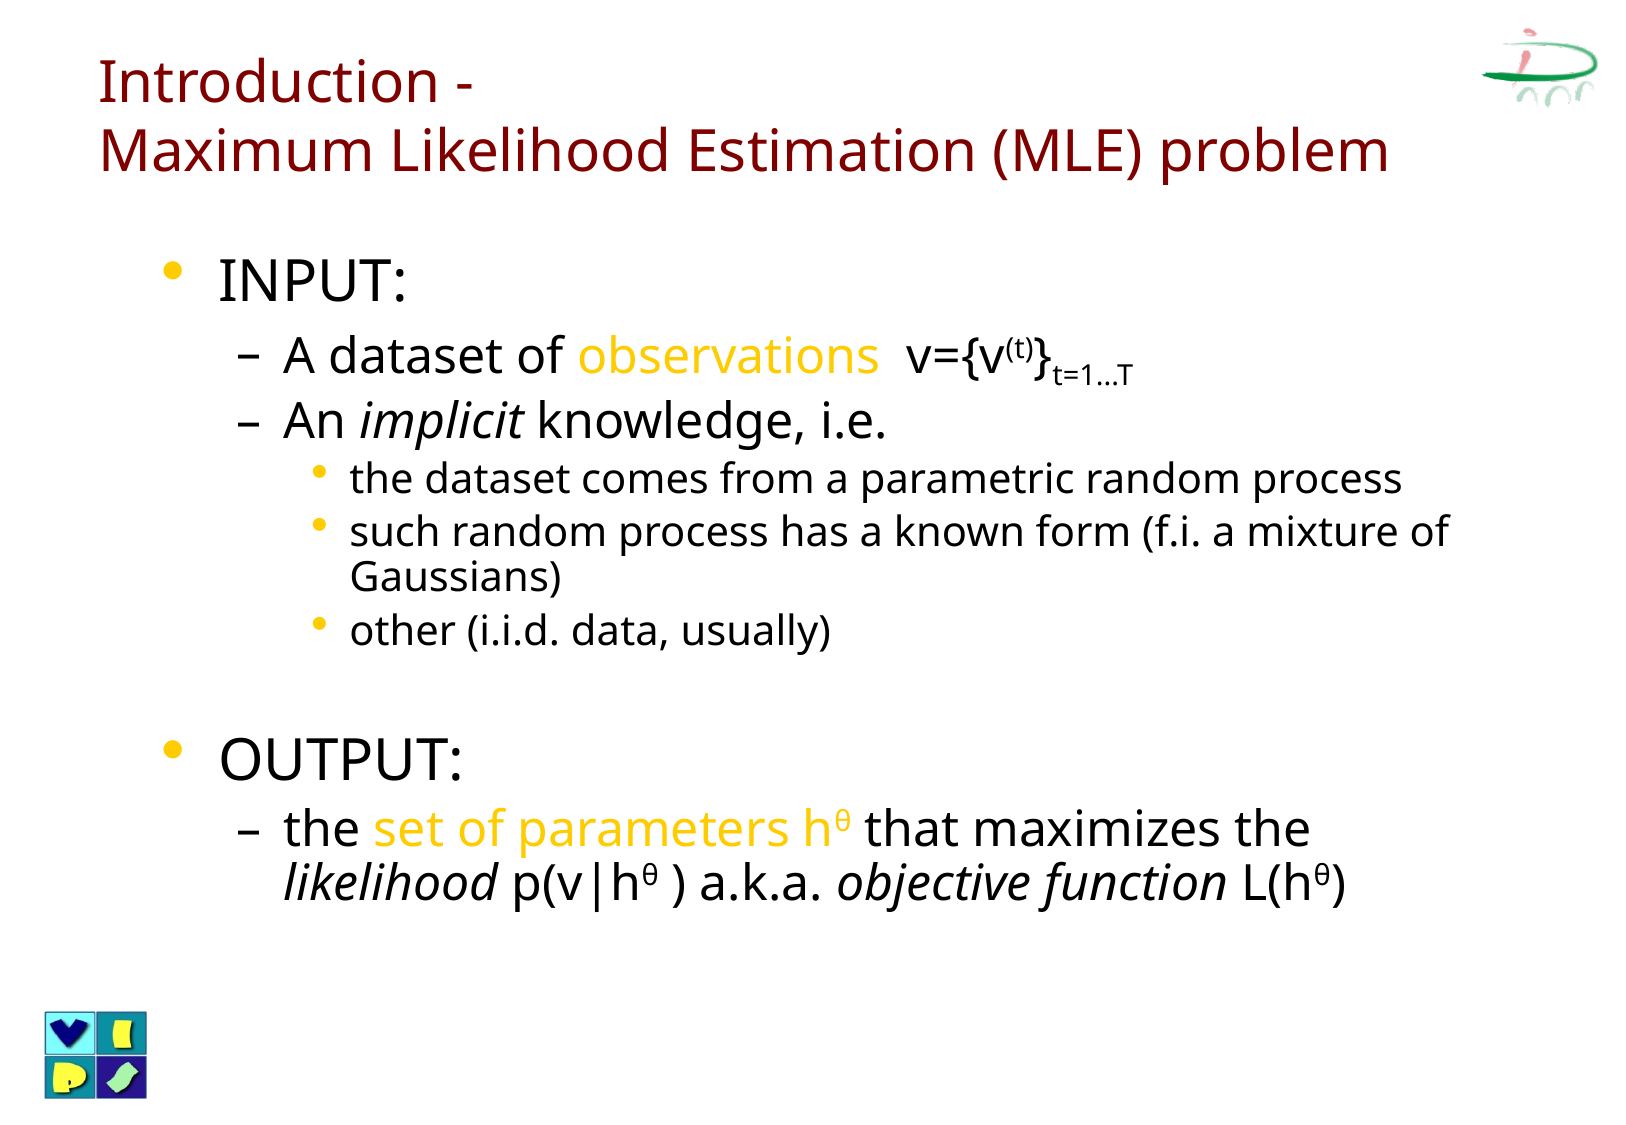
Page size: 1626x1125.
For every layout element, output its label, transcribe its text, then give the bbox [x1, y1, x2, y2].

picture [44, 1011, 147, 1099]
list INPUT: A dataset of observations v={v(t)}t=1...T An implicit knowledge, i.e. the dataset comes from a parametric random process such random process has a known form (f.i. a mixture of Gaussians) other (i.i.d. data, usually) OUTPUT: the set of parameters hθ that maximizes the likelihood p(v|hθ ) a.k.a. objective function L(hθ) [146, 243, 1517, 988]
picture [1481, 28, 1598, 108]
title Introduction - Maximum Likelihood Estimation (MLE) problem [83, 42, 1547, 185]
